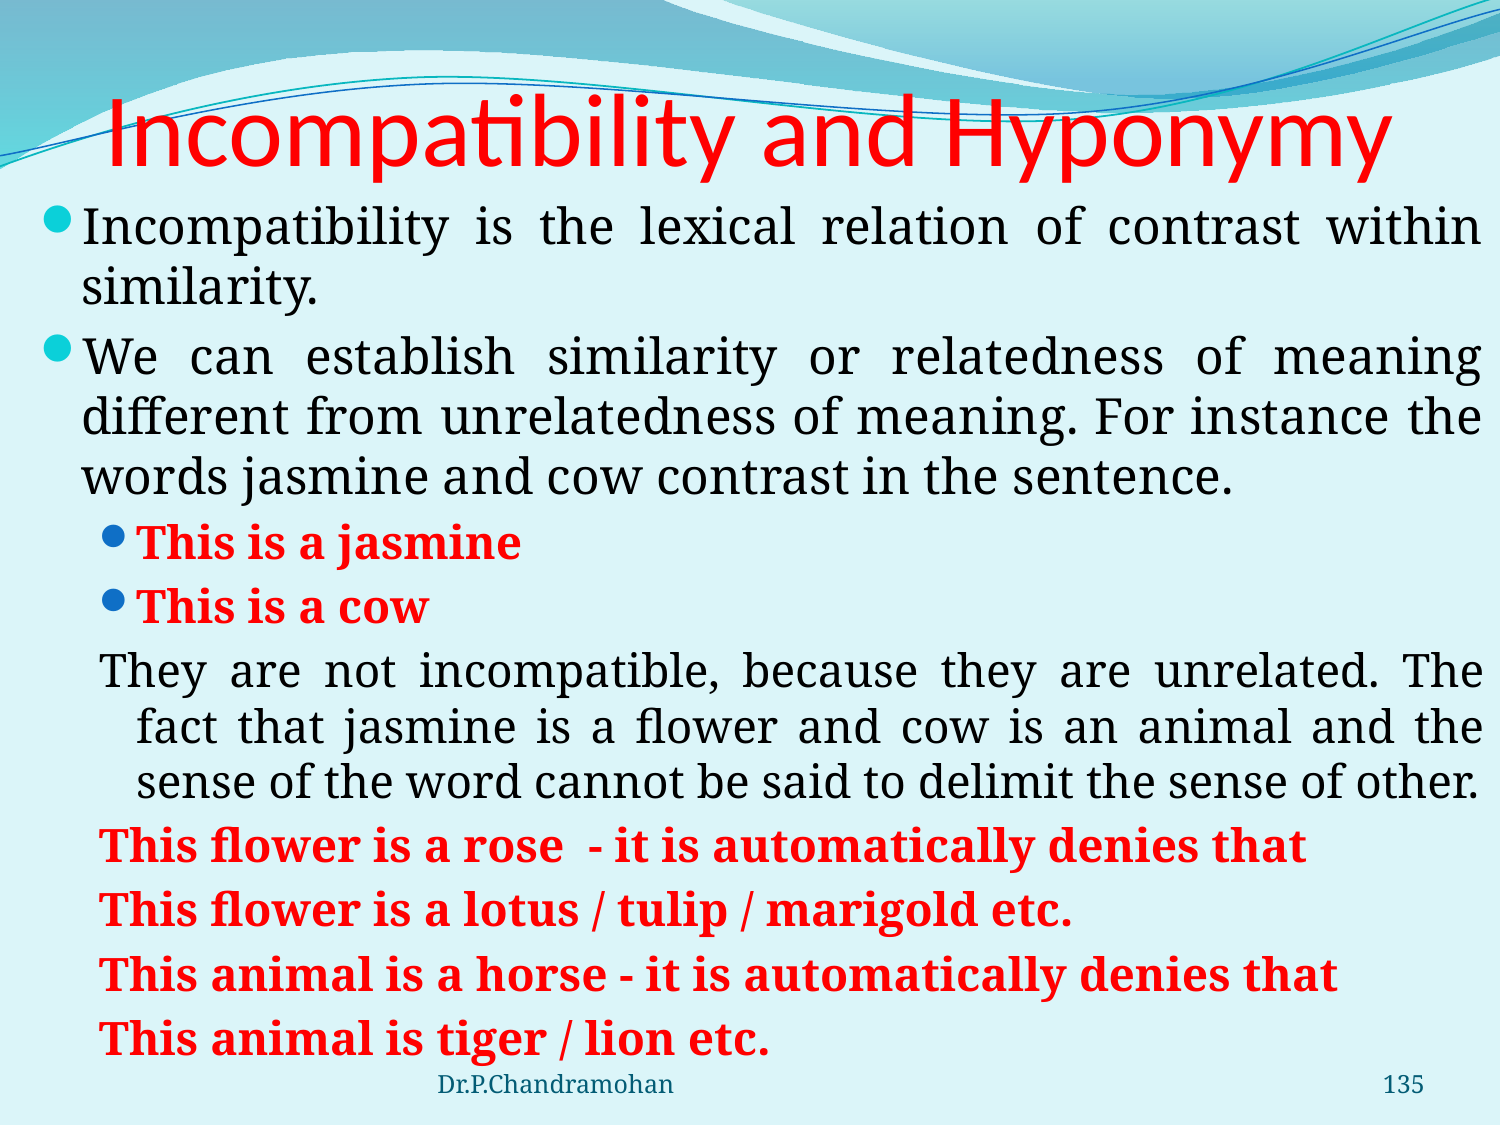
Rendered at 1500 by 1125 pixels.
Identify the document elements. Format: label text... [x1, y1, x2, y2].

title Incompatibility and Hyponymy [75, 0, 1425, 187]
list Incompatibility is the lexical relation of contrast within similarity. We can establish similarity or relatedness of meaning different from unrelatedness of meaning. For instance the words jasmine and cow contrast in the sentence. This is a jasmine This is a cow They are not incompatible, because they are unrelated. The fact that jasmine is a flower and cow is an animal and the sense of the word cannot be said to delimit the sense of other. This flower is a rose - it is automatically denies that This flower is a lotus / tulip / marigold etc. This animal is a horse - it is automatically denies that This animal is tiger / lion etc. [24, 187, 1500, 1125]
slide_number 135 [1299, 1042, 1425, 1103]
footer Dr.P.Chandramohan [437, 1042, 988, 1103]
